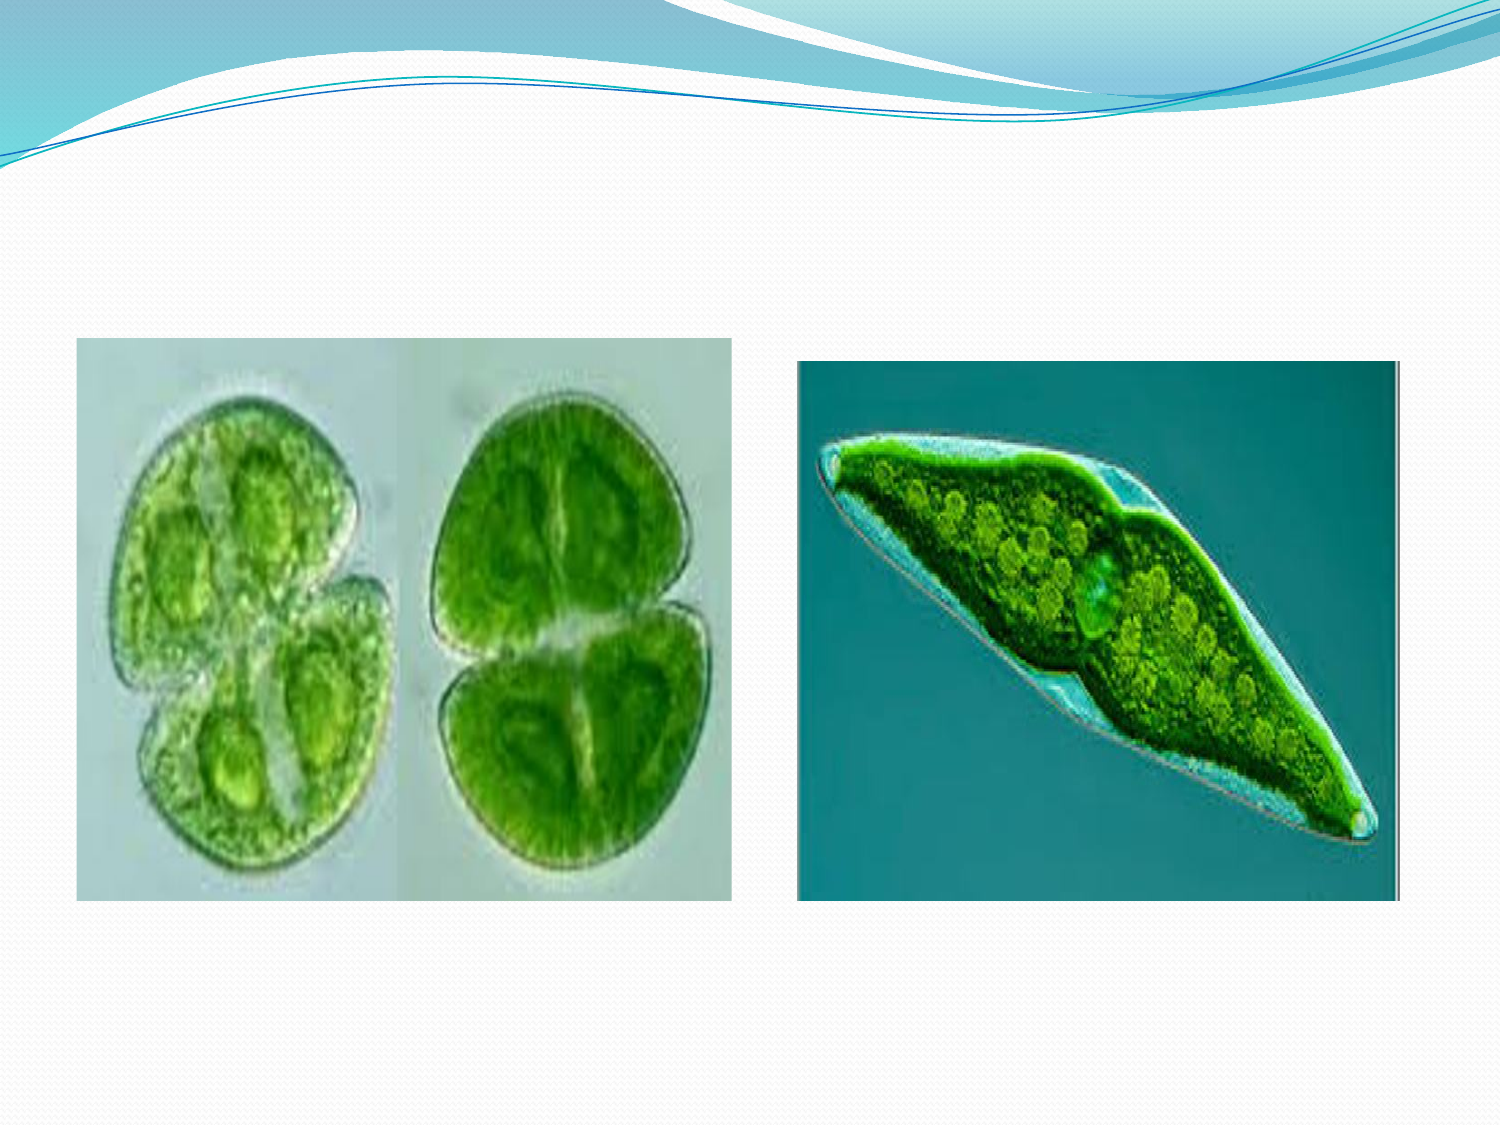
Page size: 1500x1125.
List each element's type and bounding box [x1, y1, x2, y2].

picture [76, 337, 732, 901]
picture [796, 361, 1400, 901]
